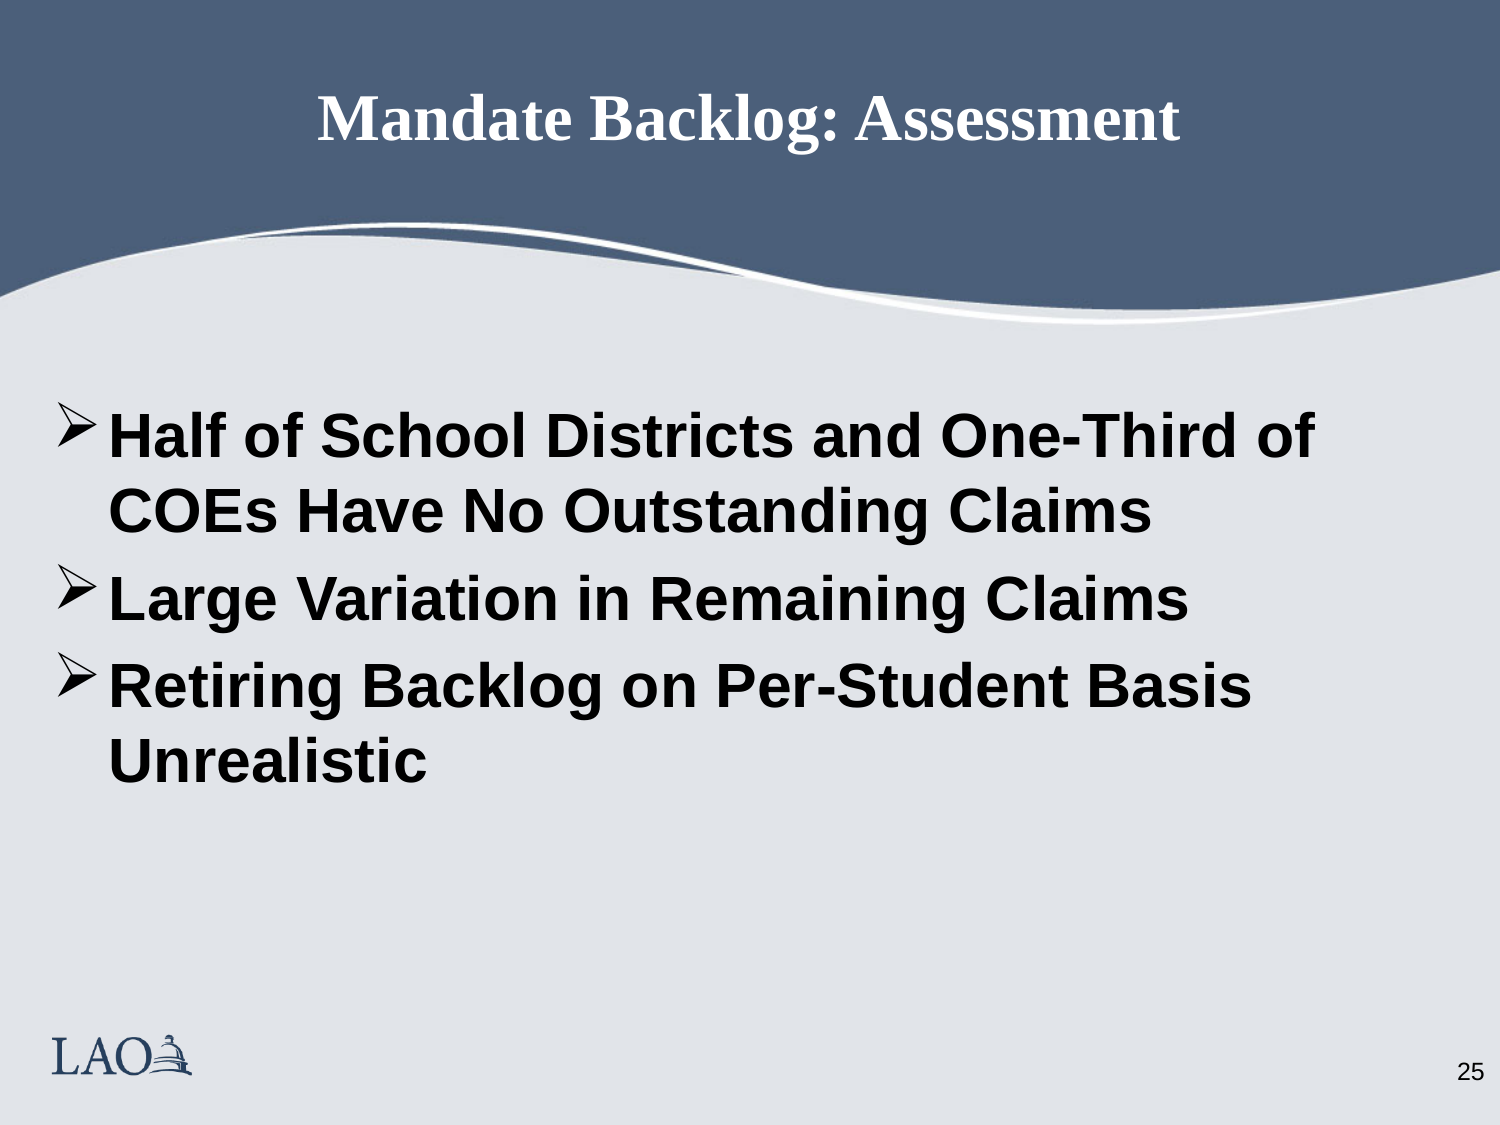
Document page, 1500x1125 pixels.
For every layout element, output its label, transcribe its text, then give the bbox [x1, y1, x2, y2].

slide_number 24 [1149, 1040, 1500, 1100]
title Mandate Backlog: Assessment [75, 39, 1425, 188]
picture [0, 0, 1500, 1125]
list Half of School Districts and One-Third of COEs Have No Outstanding Claims Large Variation in Remaining Claims Retiring Backlog on Per-Student Basis Unrealistic [37, 387, 1500, 1025]
